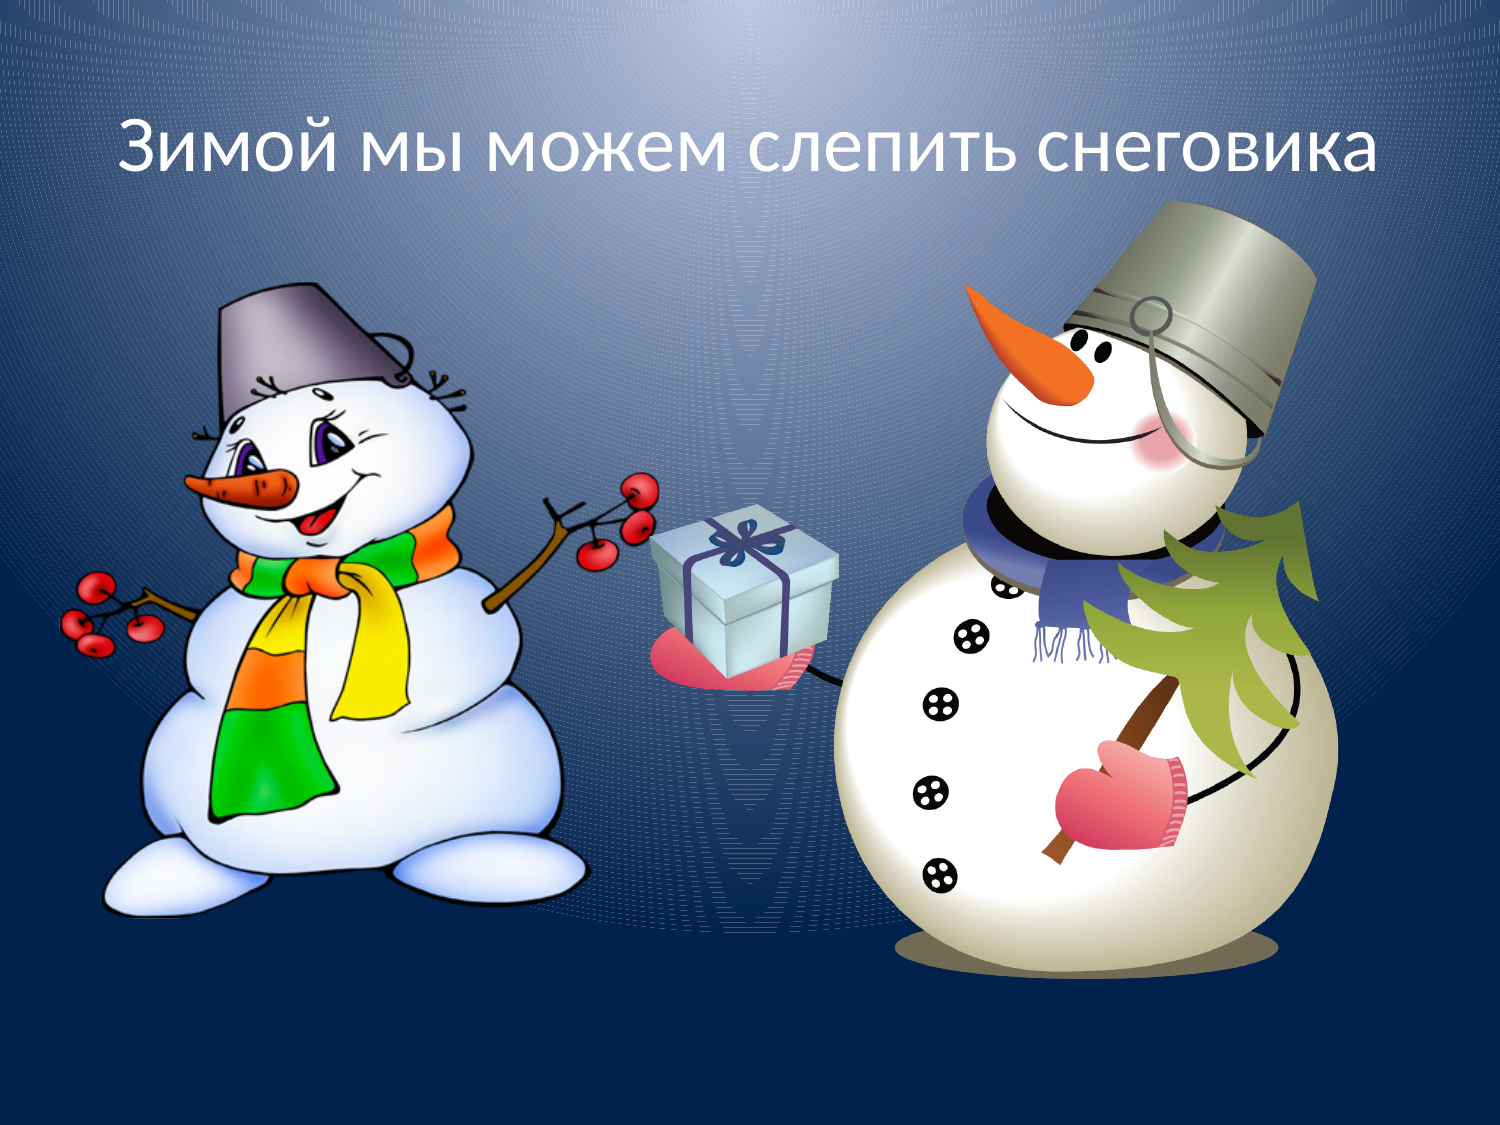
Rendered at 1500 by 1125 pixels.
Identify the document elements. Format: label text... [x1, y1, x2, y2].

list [0, 210, 639, 954]
title Зимой мы можем слепить снеговика [75, 45, 1425, 233]
picture [644, 198, 1360, 980]
